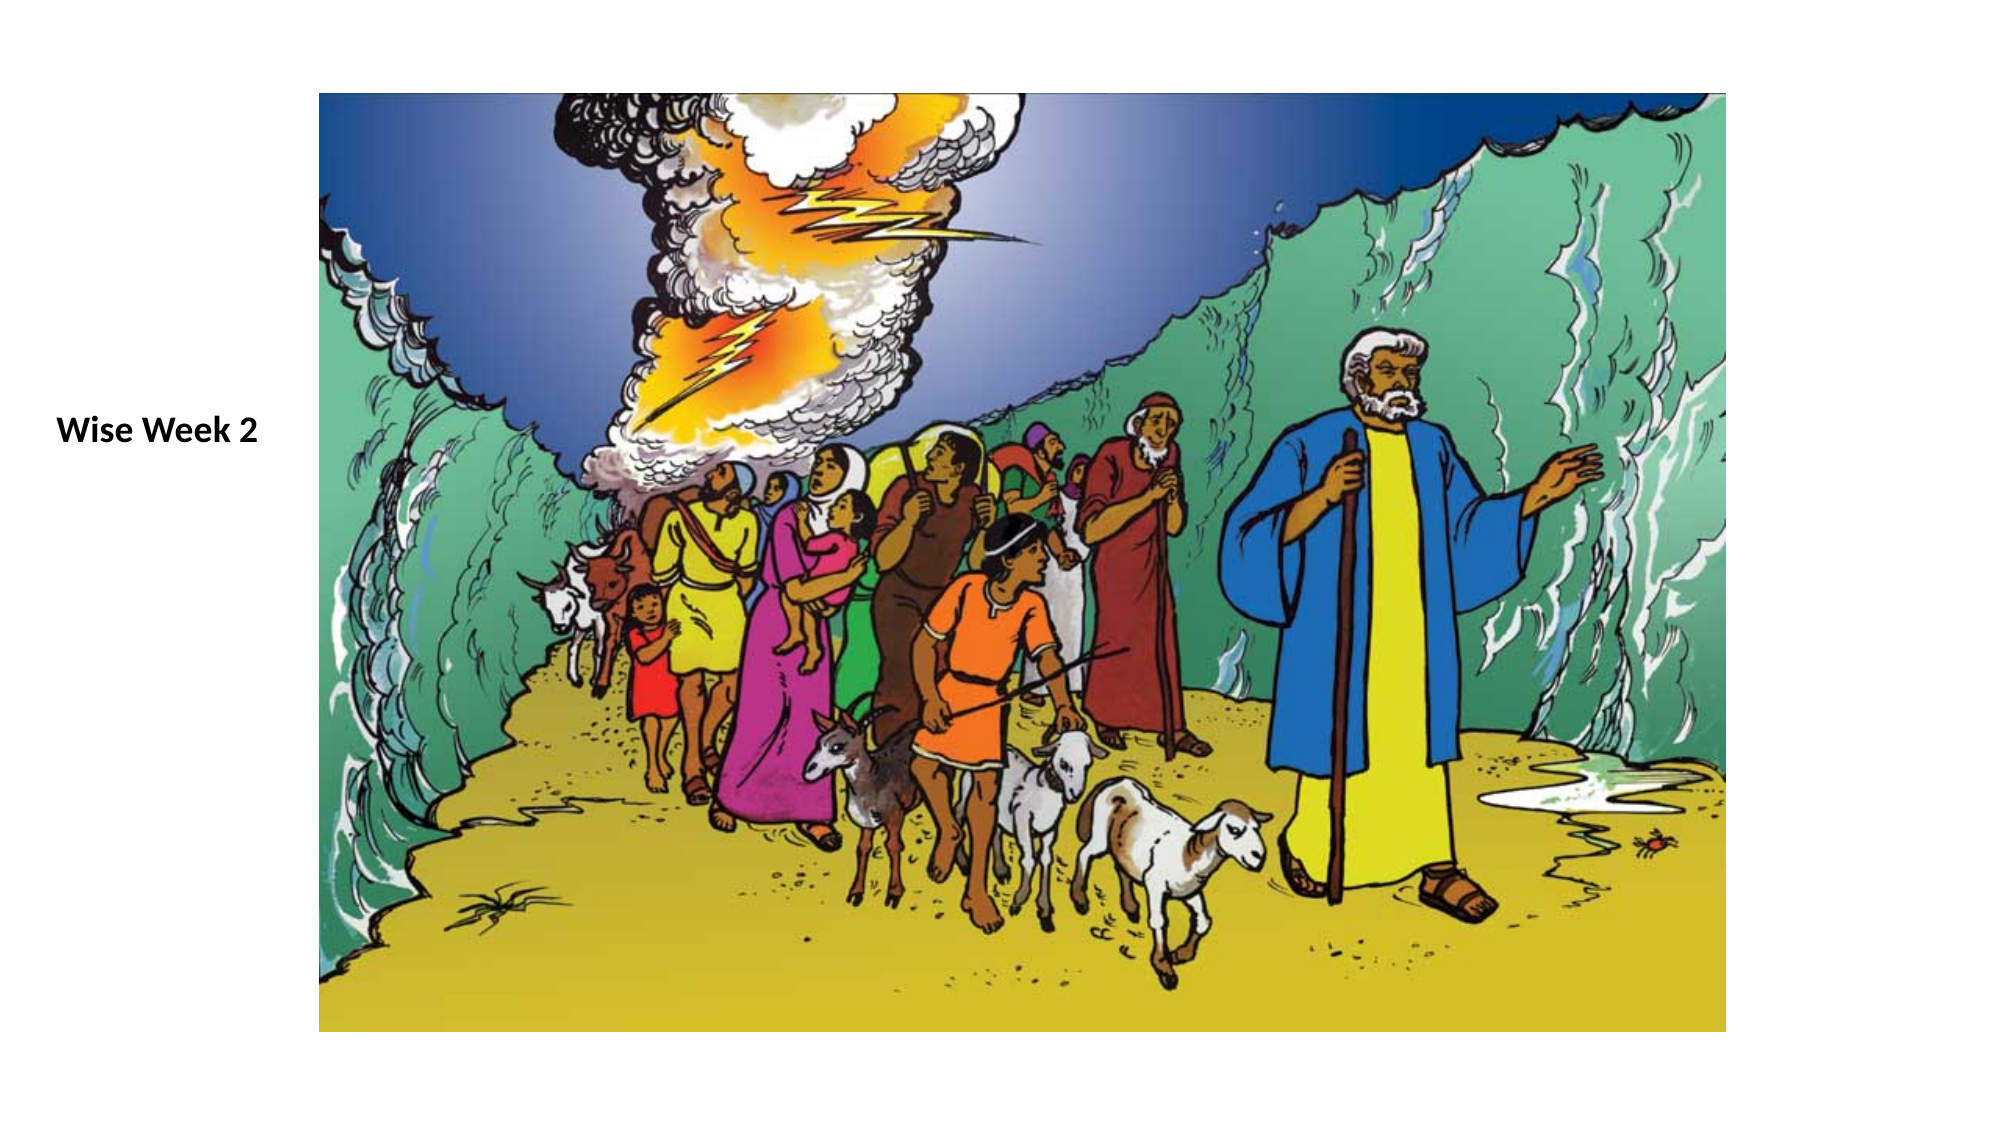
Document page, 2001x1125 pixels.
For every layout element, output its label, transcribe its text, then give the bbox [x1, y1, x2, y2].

text_box Wise Week 2 [41, 397, 274, 458]
picture [319, 93, 1726, 1032]
